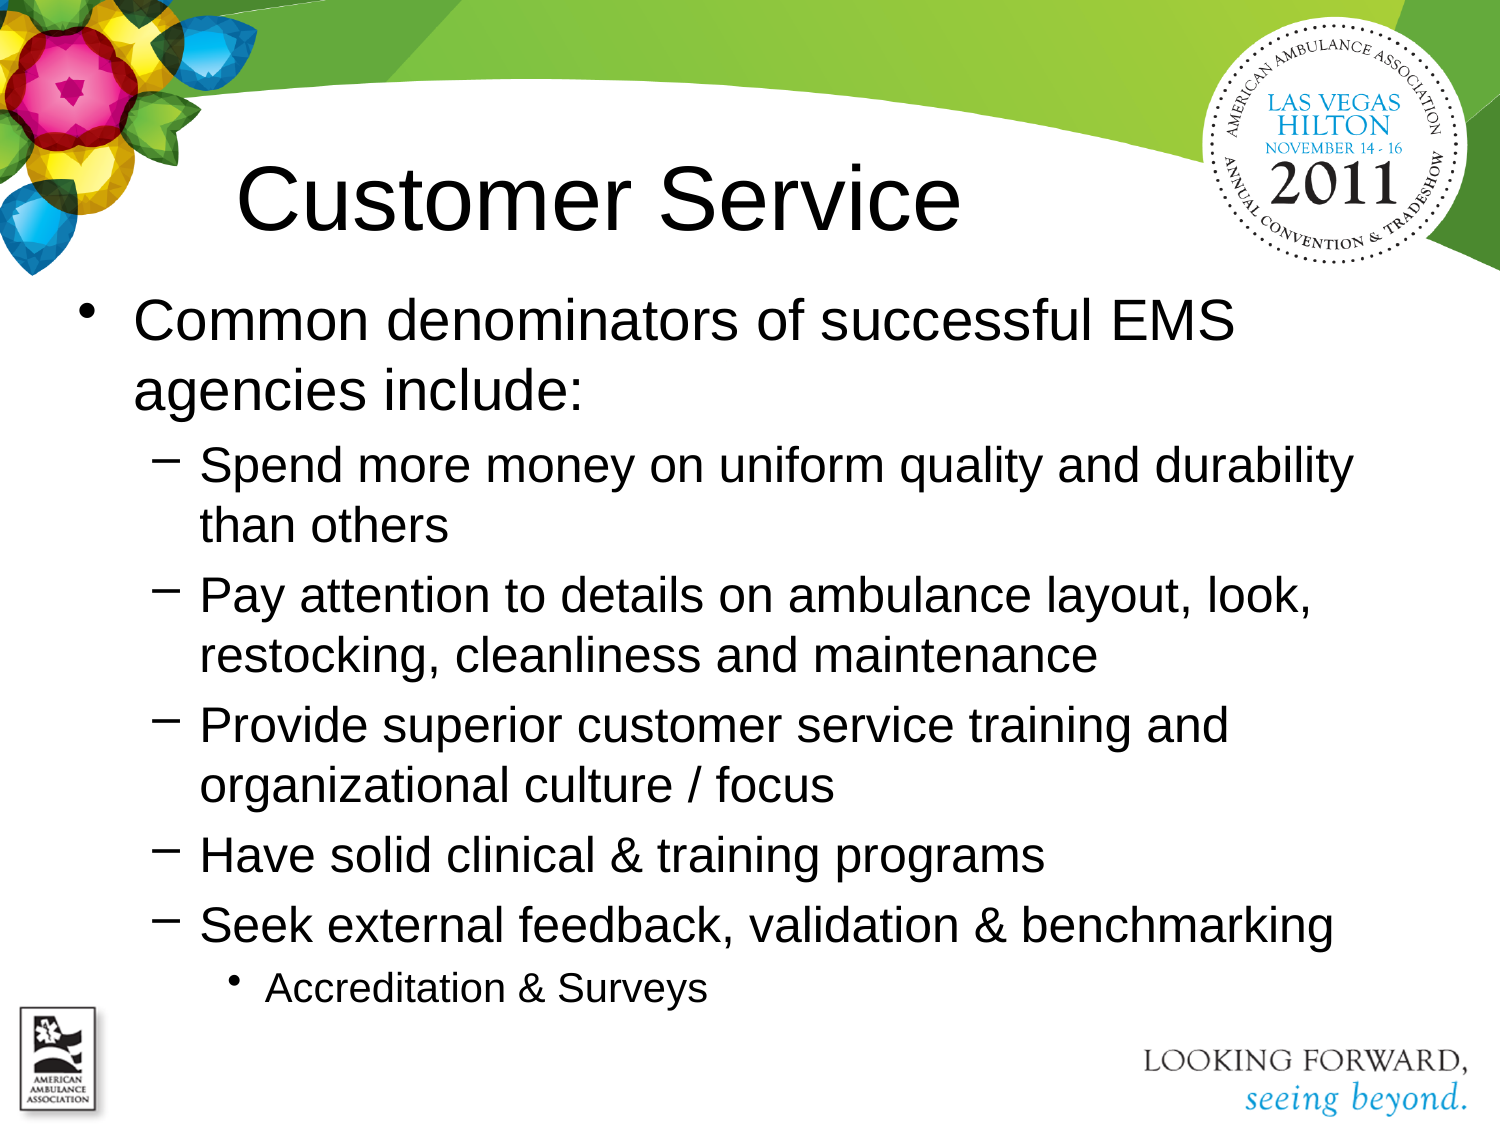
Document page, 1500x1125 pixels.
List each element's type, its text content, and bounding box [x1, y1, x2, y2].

list Common denominators of successful EMS agencies include: Spend more money on uniform quality and durability than others Pay attention to details on ambulance layout, look, restocking, cleanliness and maintenance Provide superior customer service training and organizational culture / focus Have solid clinical & training programs Seek external feedback, validation & benchmarking Accreditation & Surveys [62, 274, 1426, 1051]
title Customer Service [0, 99, 1276, 288]
picture [0, 0, 1500, 1125]
